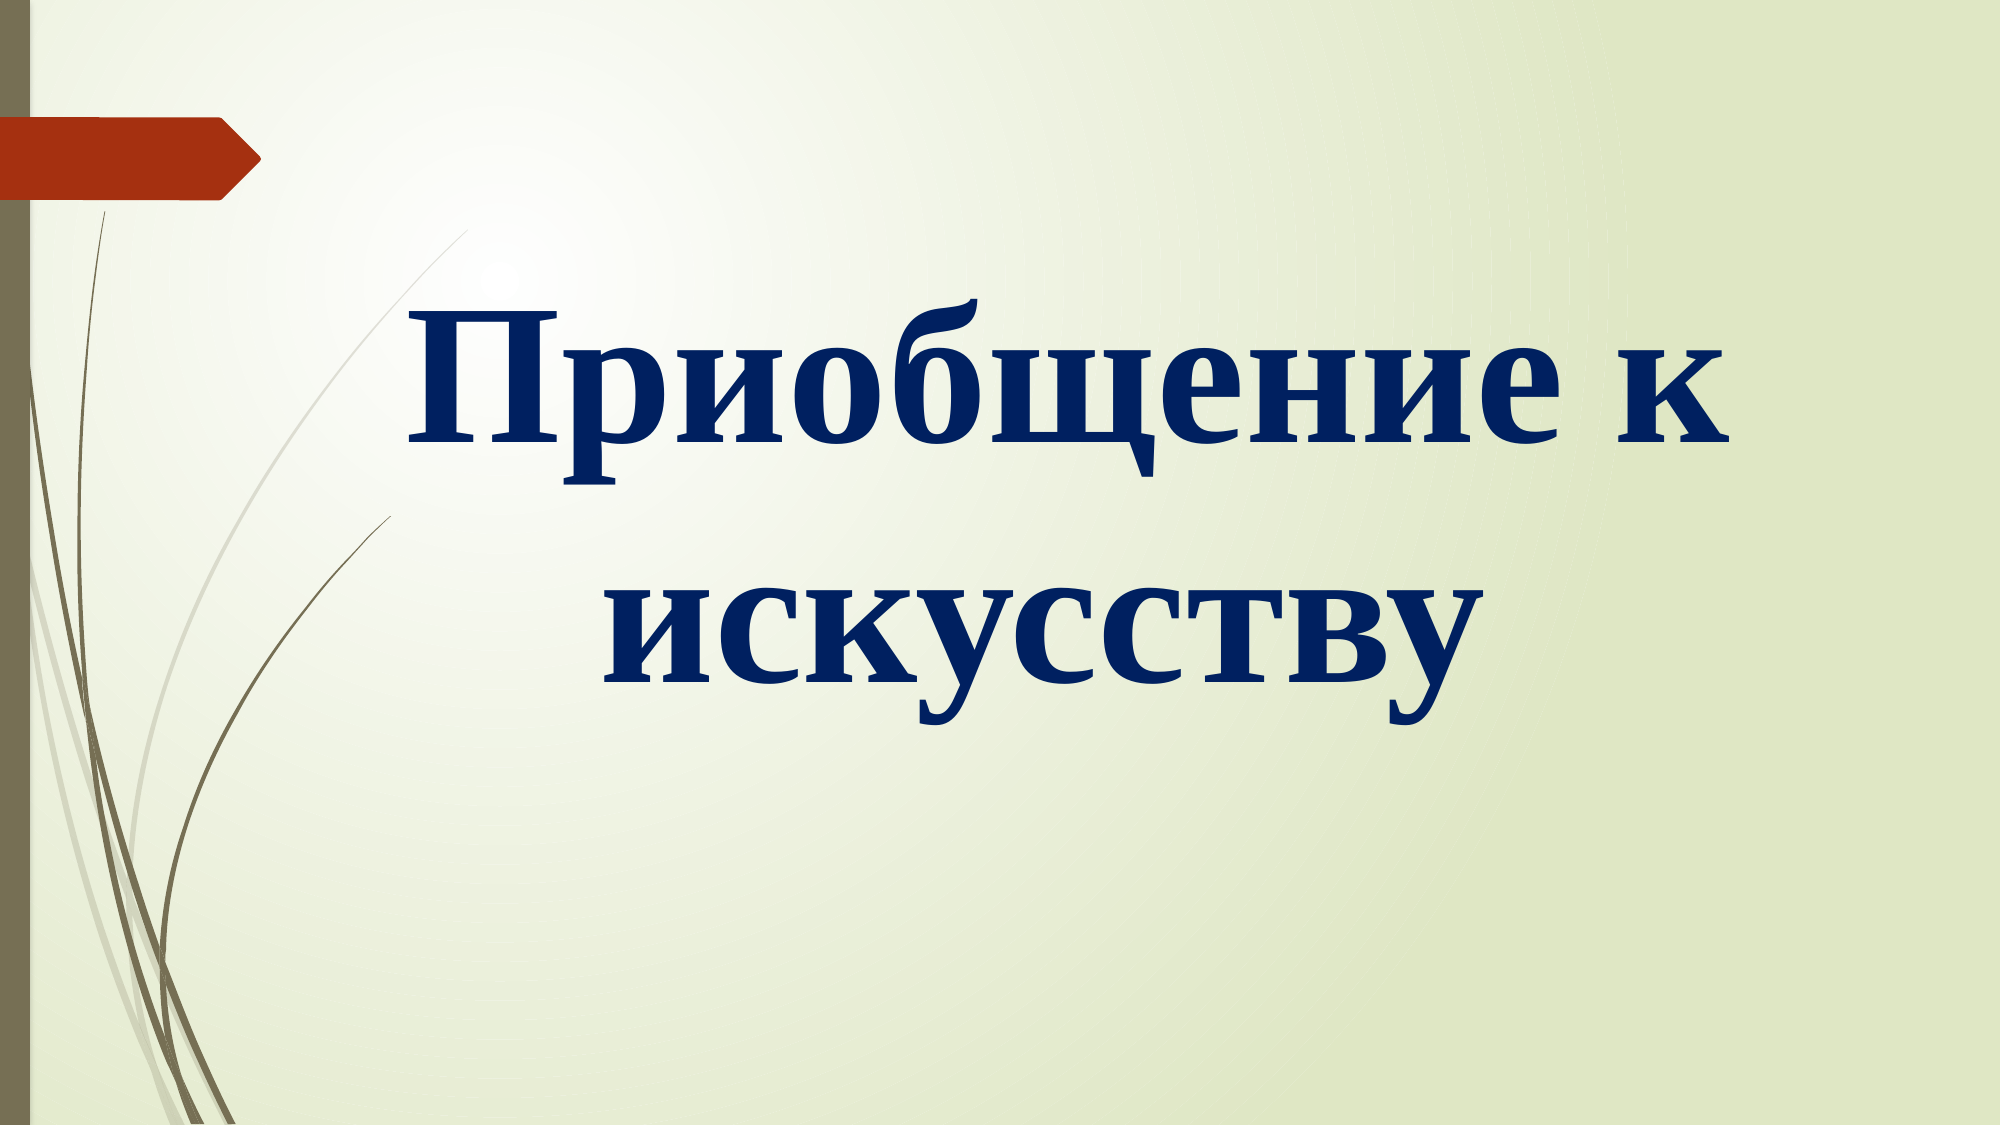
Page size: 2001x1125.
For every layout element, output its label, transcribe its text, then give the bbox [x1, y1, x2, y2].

title Приобщение к искусству [248, 235, 1888, 1075]
